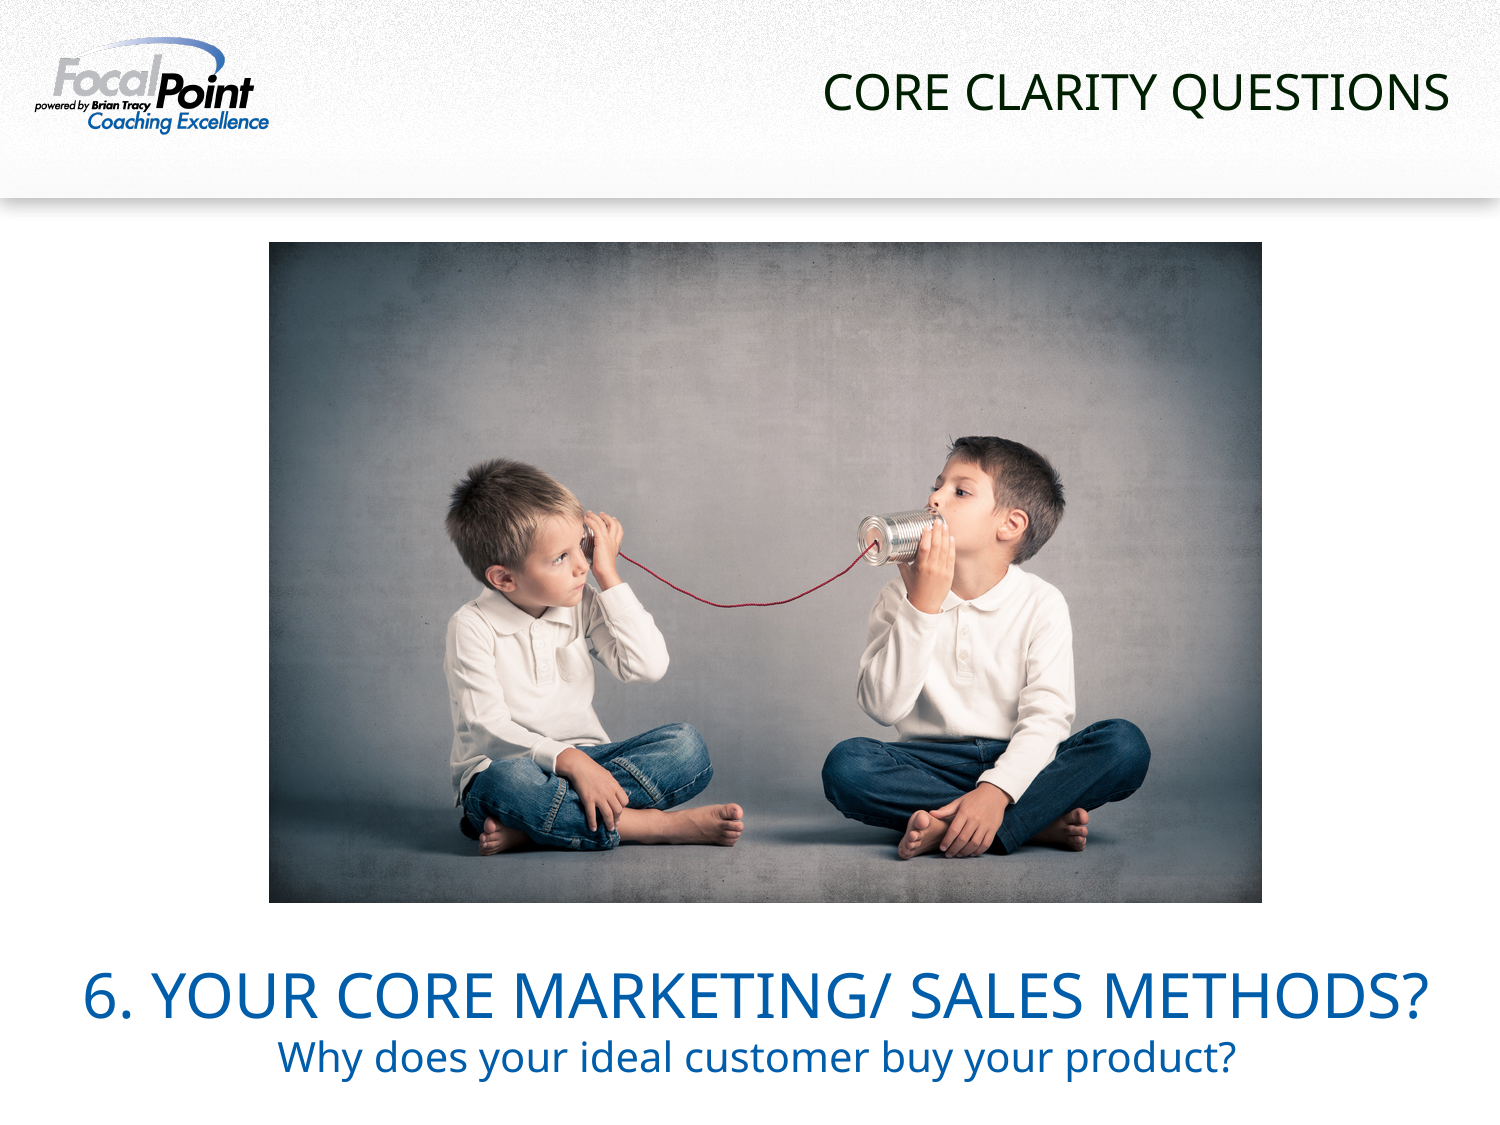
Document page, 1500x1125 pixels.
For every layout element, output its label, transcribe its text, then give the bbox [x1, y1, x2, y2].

text_box 6. YOUR CORE MARKETING/ SALES METHODS? Why does your ideal customer buy your product? [6, 948, 1500, 1125]
picture [0, 0, 1500, 198]
picture [269, 241, 1262, 903]
